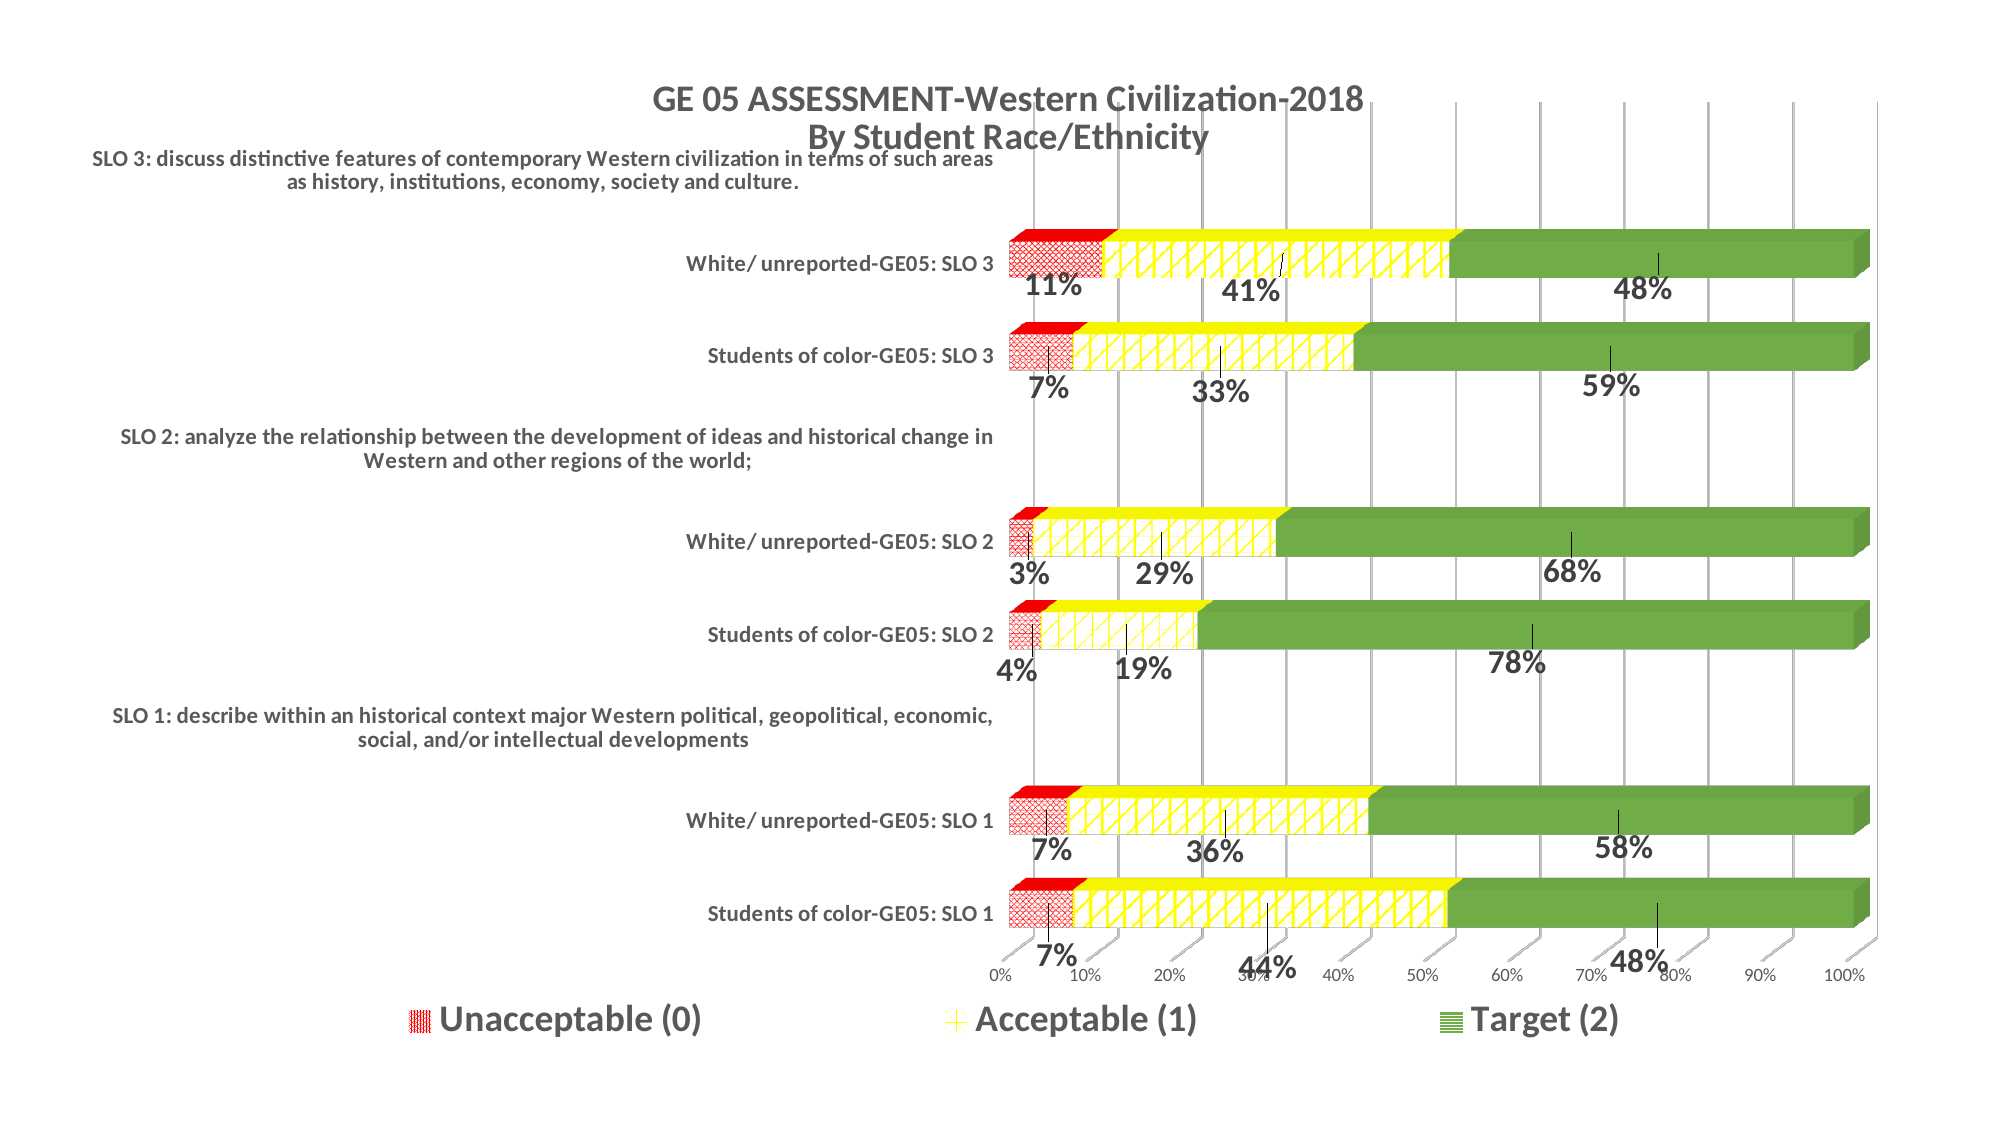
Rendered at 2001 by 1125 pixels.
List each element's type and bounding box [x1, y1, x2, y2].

chart [92, 43, 1925, 1078]
